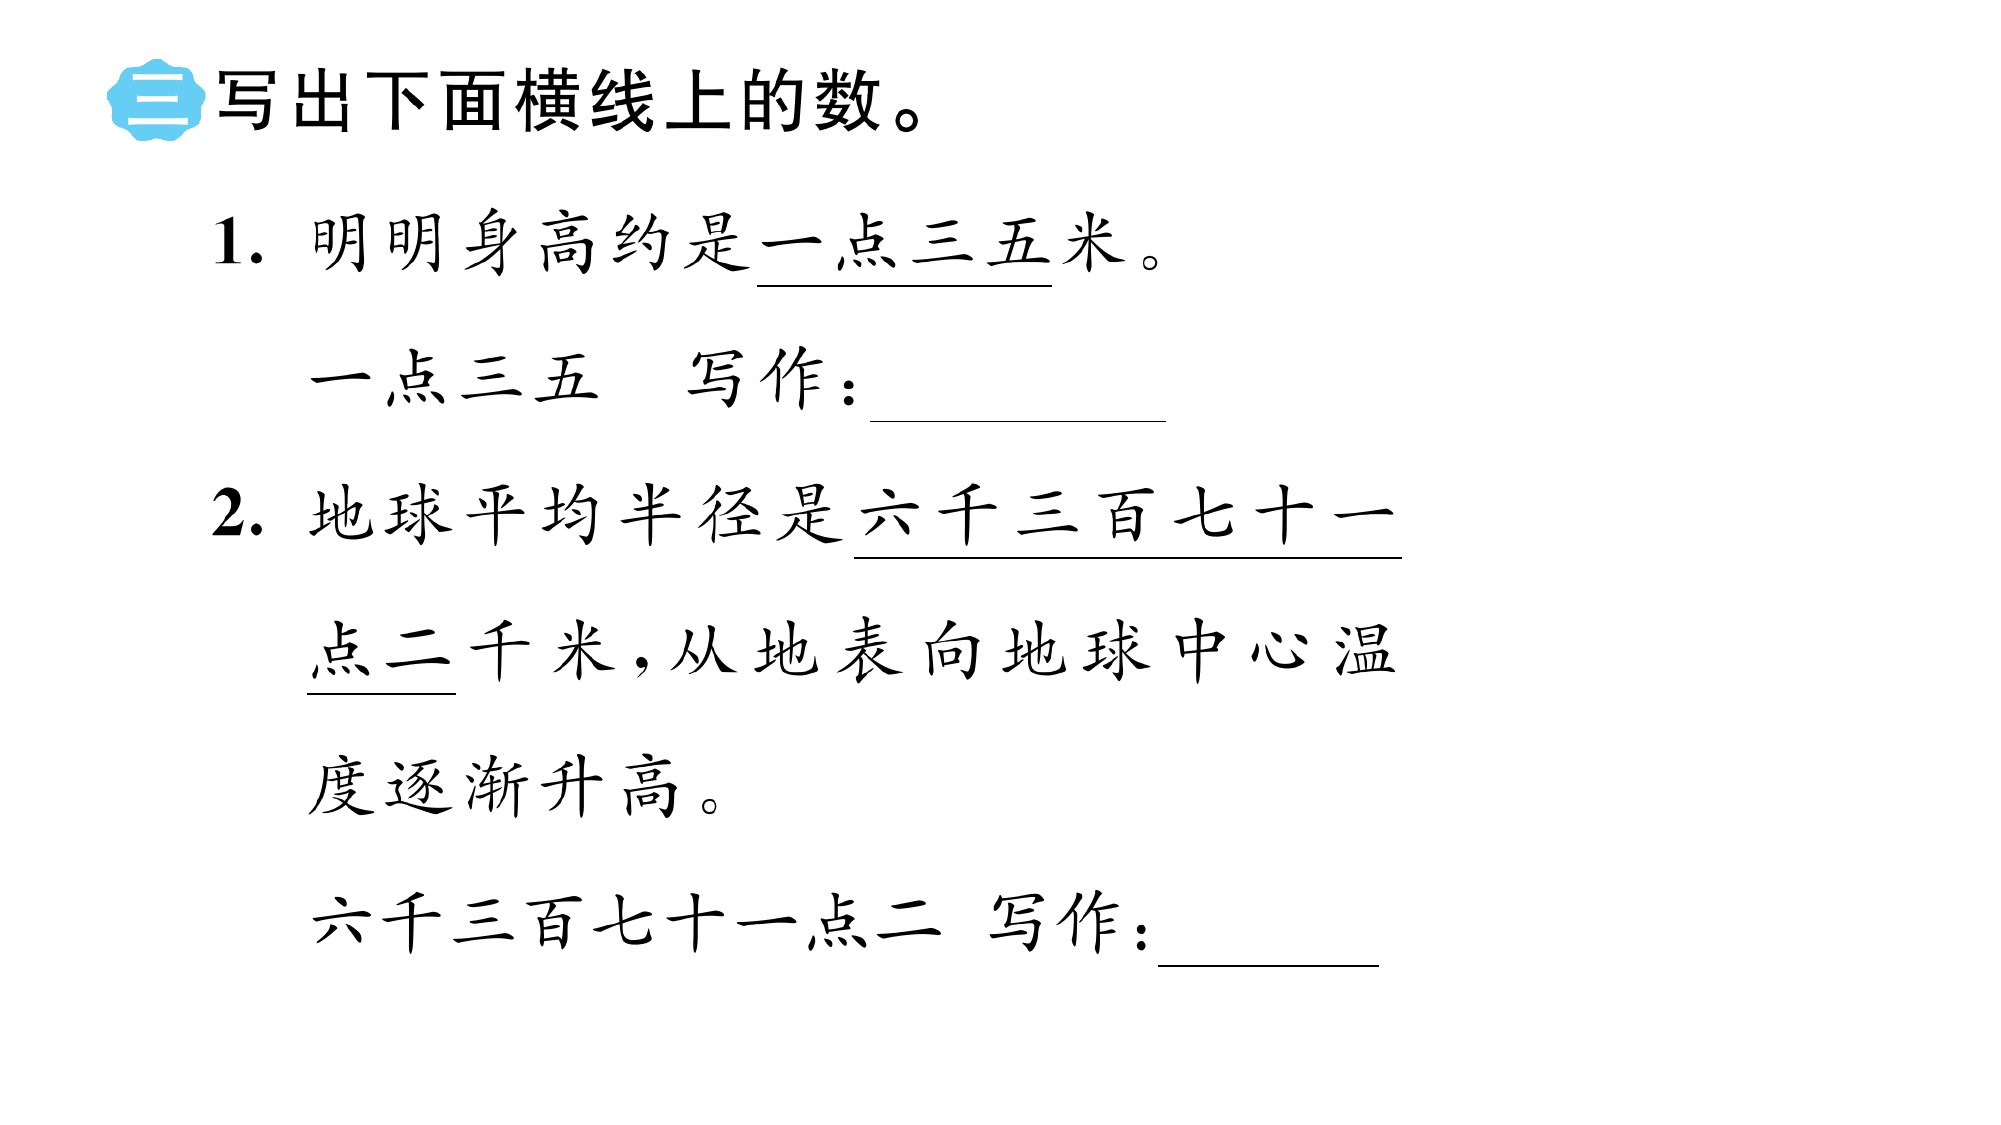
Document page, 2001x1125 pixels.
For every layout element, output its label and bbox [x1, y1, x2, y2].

picture [102, 42, 1419, 988]
